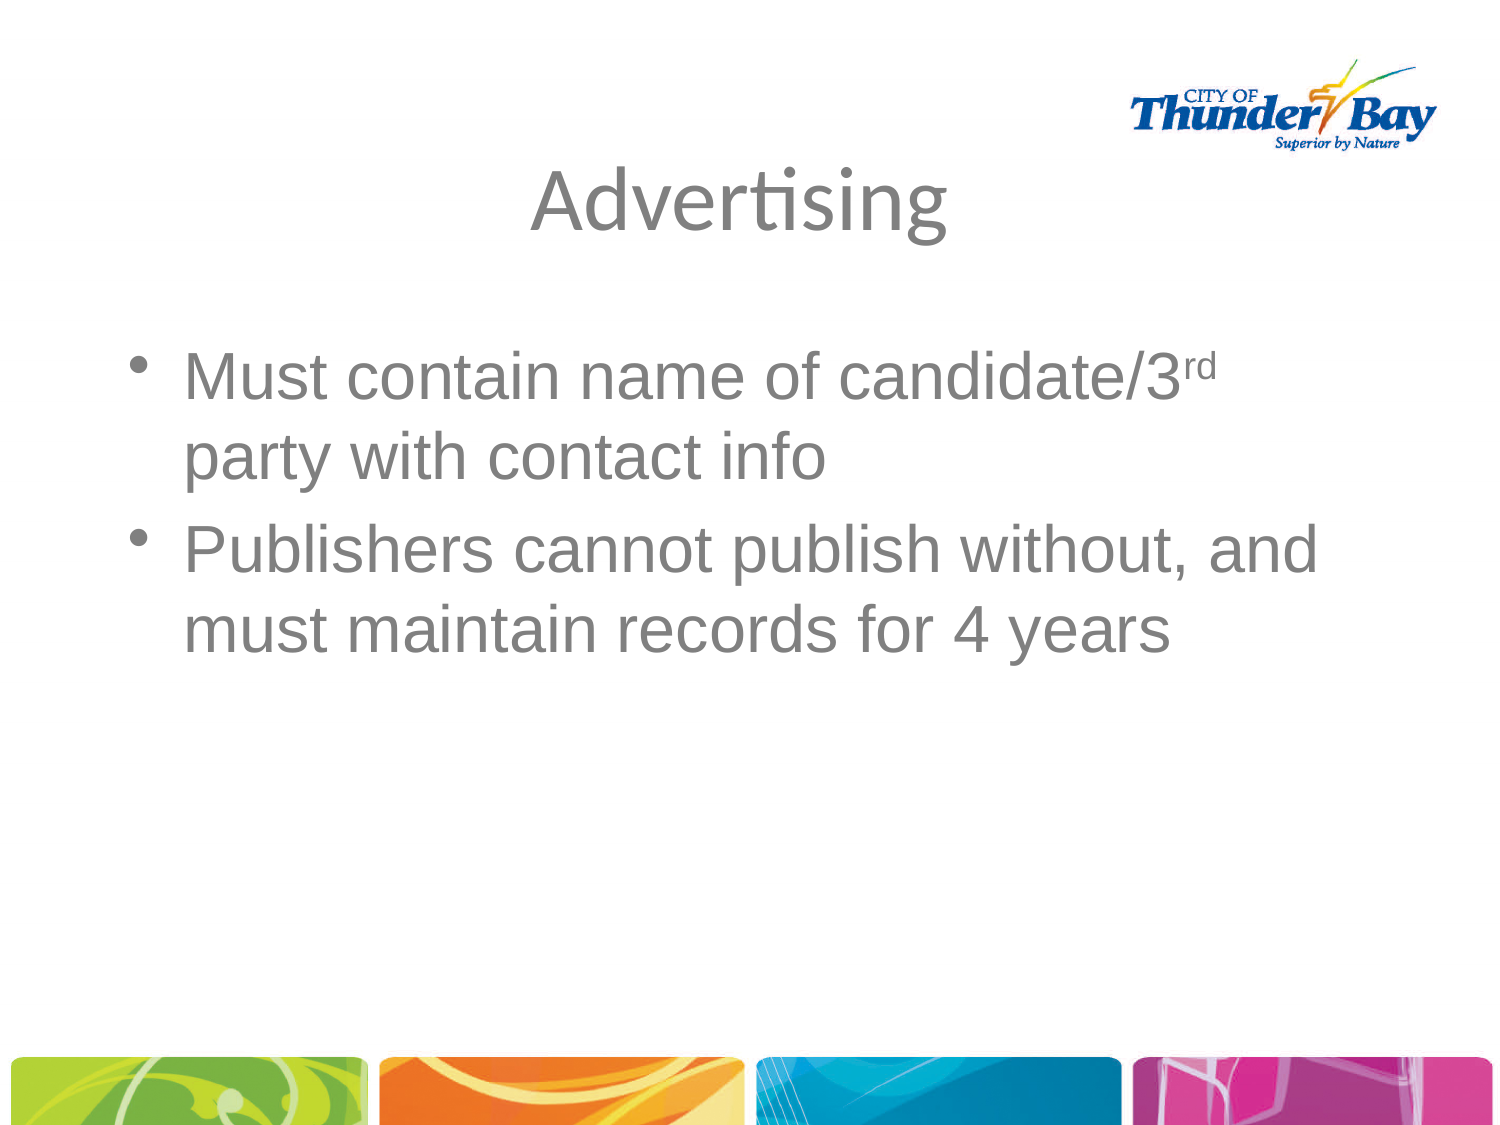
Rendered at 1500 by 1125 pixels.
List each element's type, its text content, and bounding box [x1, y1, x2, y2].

list Must contain name of candidate/3rd party with contact info Publishers cannot publish without, and must maintain records for 4 years [112, 324, 1388, 1000]
title Advertising [112, 99, 1388, 288]
picture [0, 0, 1500, 1125]
